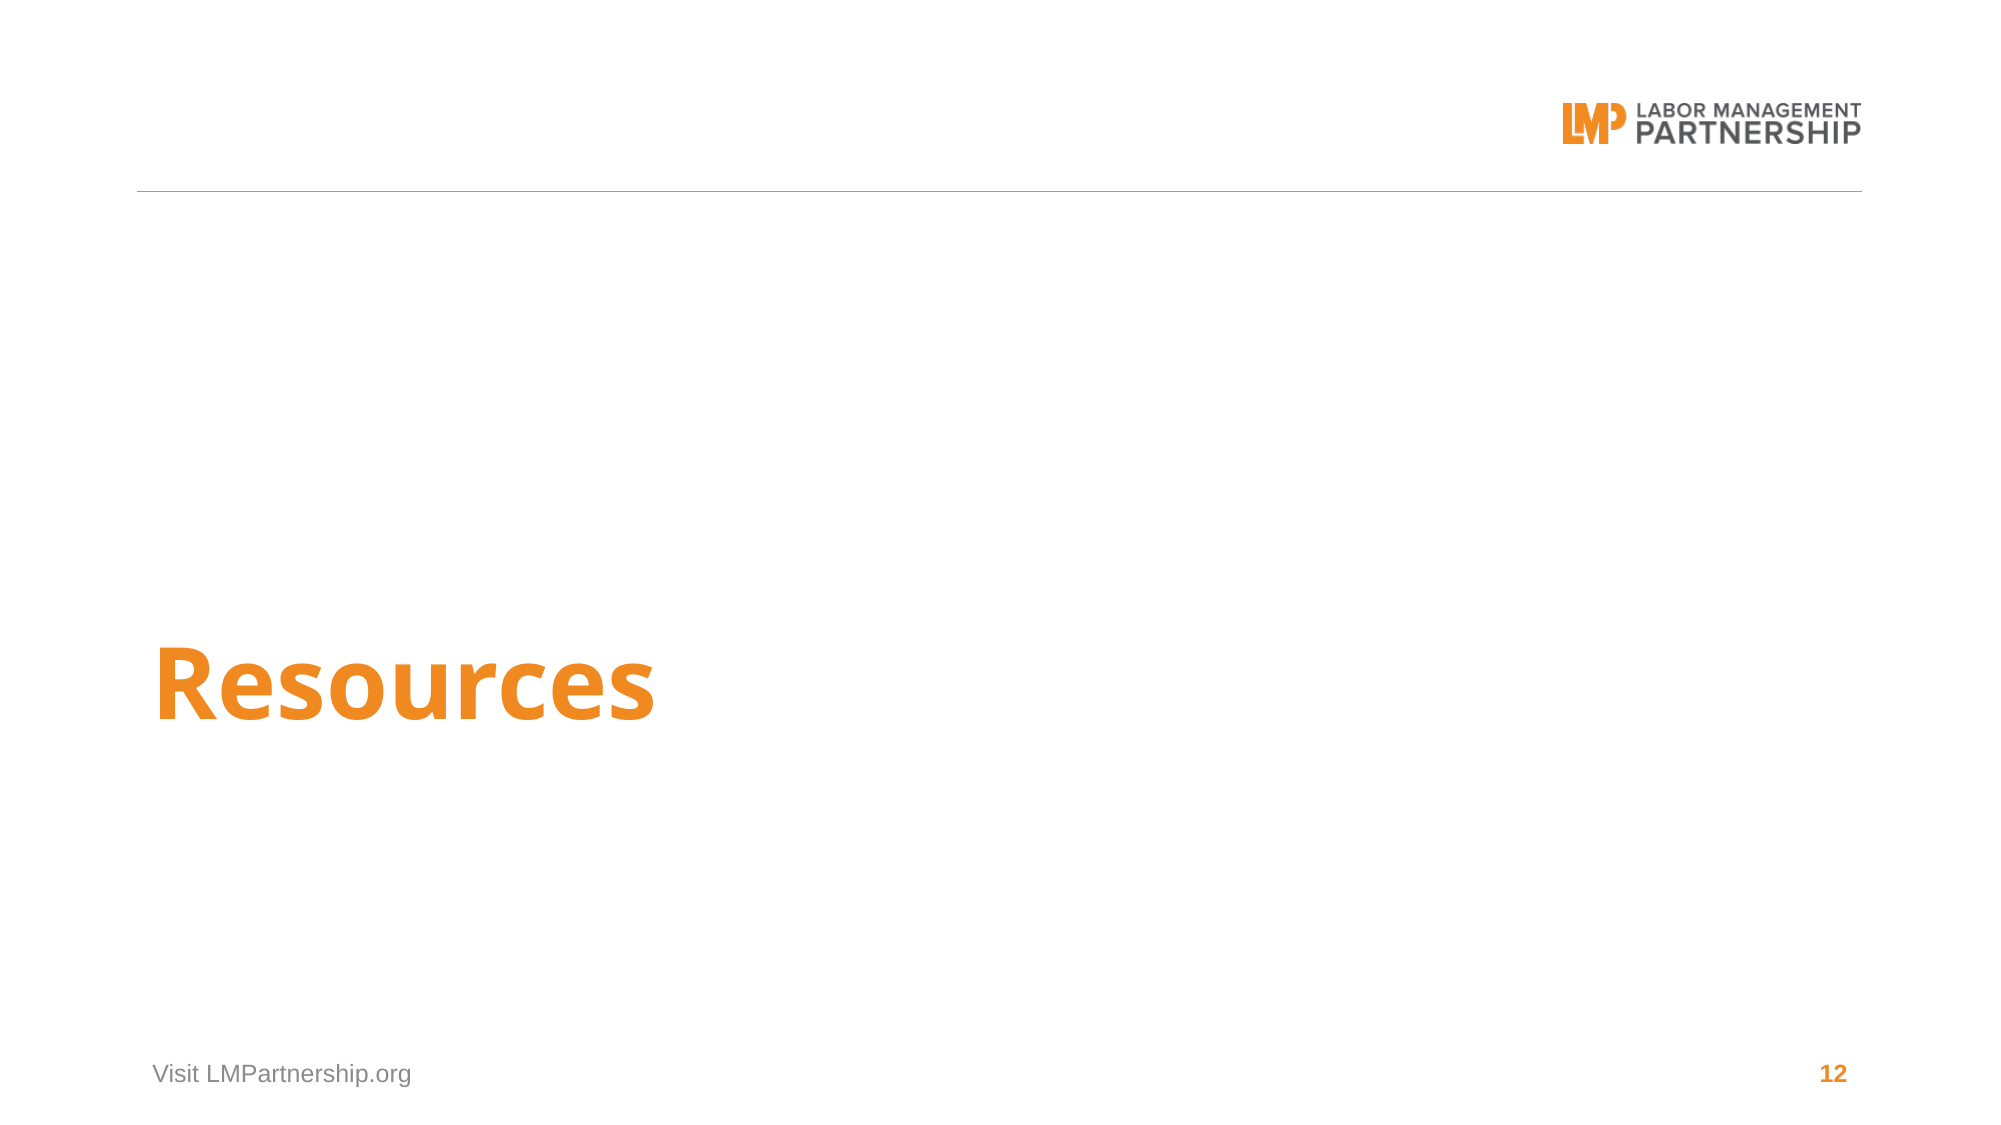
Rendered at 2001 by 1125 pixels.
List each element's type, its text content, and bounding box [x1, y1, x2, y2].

slide_number 12 [1412, 1042, 1863, 1103]
title Resources [136, 280, 1862, 749]
picture [1562, 103, 1863, 144]
footer Visit LMPartnership.org [137, 1042, 813, 1103]
